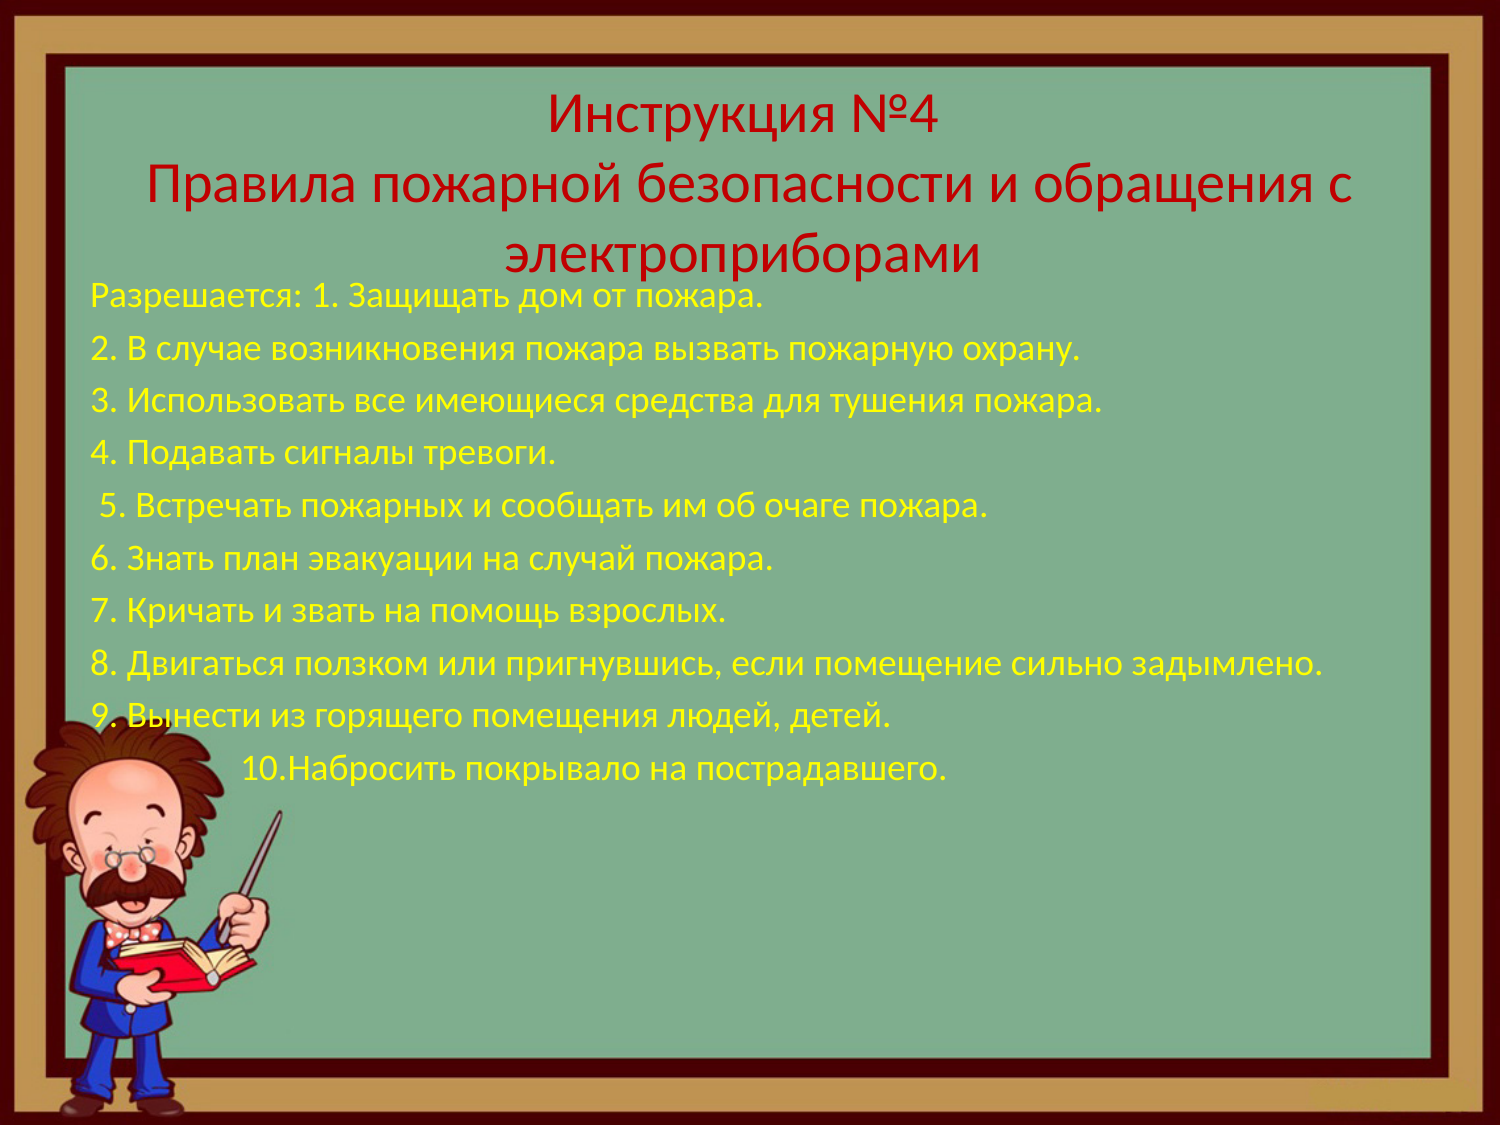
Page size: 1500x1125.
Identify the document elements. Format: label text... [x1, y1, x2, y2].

title Инструкция №4 Правила пожарной безопасности и обращения с электроприборами [75, 45, 1425, 233]
list Разрешается: 1. Защищать дом от пожара. 2. В случае возникновения пожара вызвать пожарную охрану. 3. Использовать все имеющиеся средства для тушения пожара. 4. Подавать сигналы тревоги. 5. Встречать пожарных и сообщать им об очаге пожара. 6. Знать план эвакуации на случай пожара. 7. Кричать и звать на помощь взрослых. 8. Двигаться ползком или пригнувшись, если помещение сильно задымлено. 9. Вынести из горящего помещения людей, детей. 10.Набросить покрывало на пострадавшего. [75, 262, 1425, 1005]
picture [0, 0, 1500, 1125]
